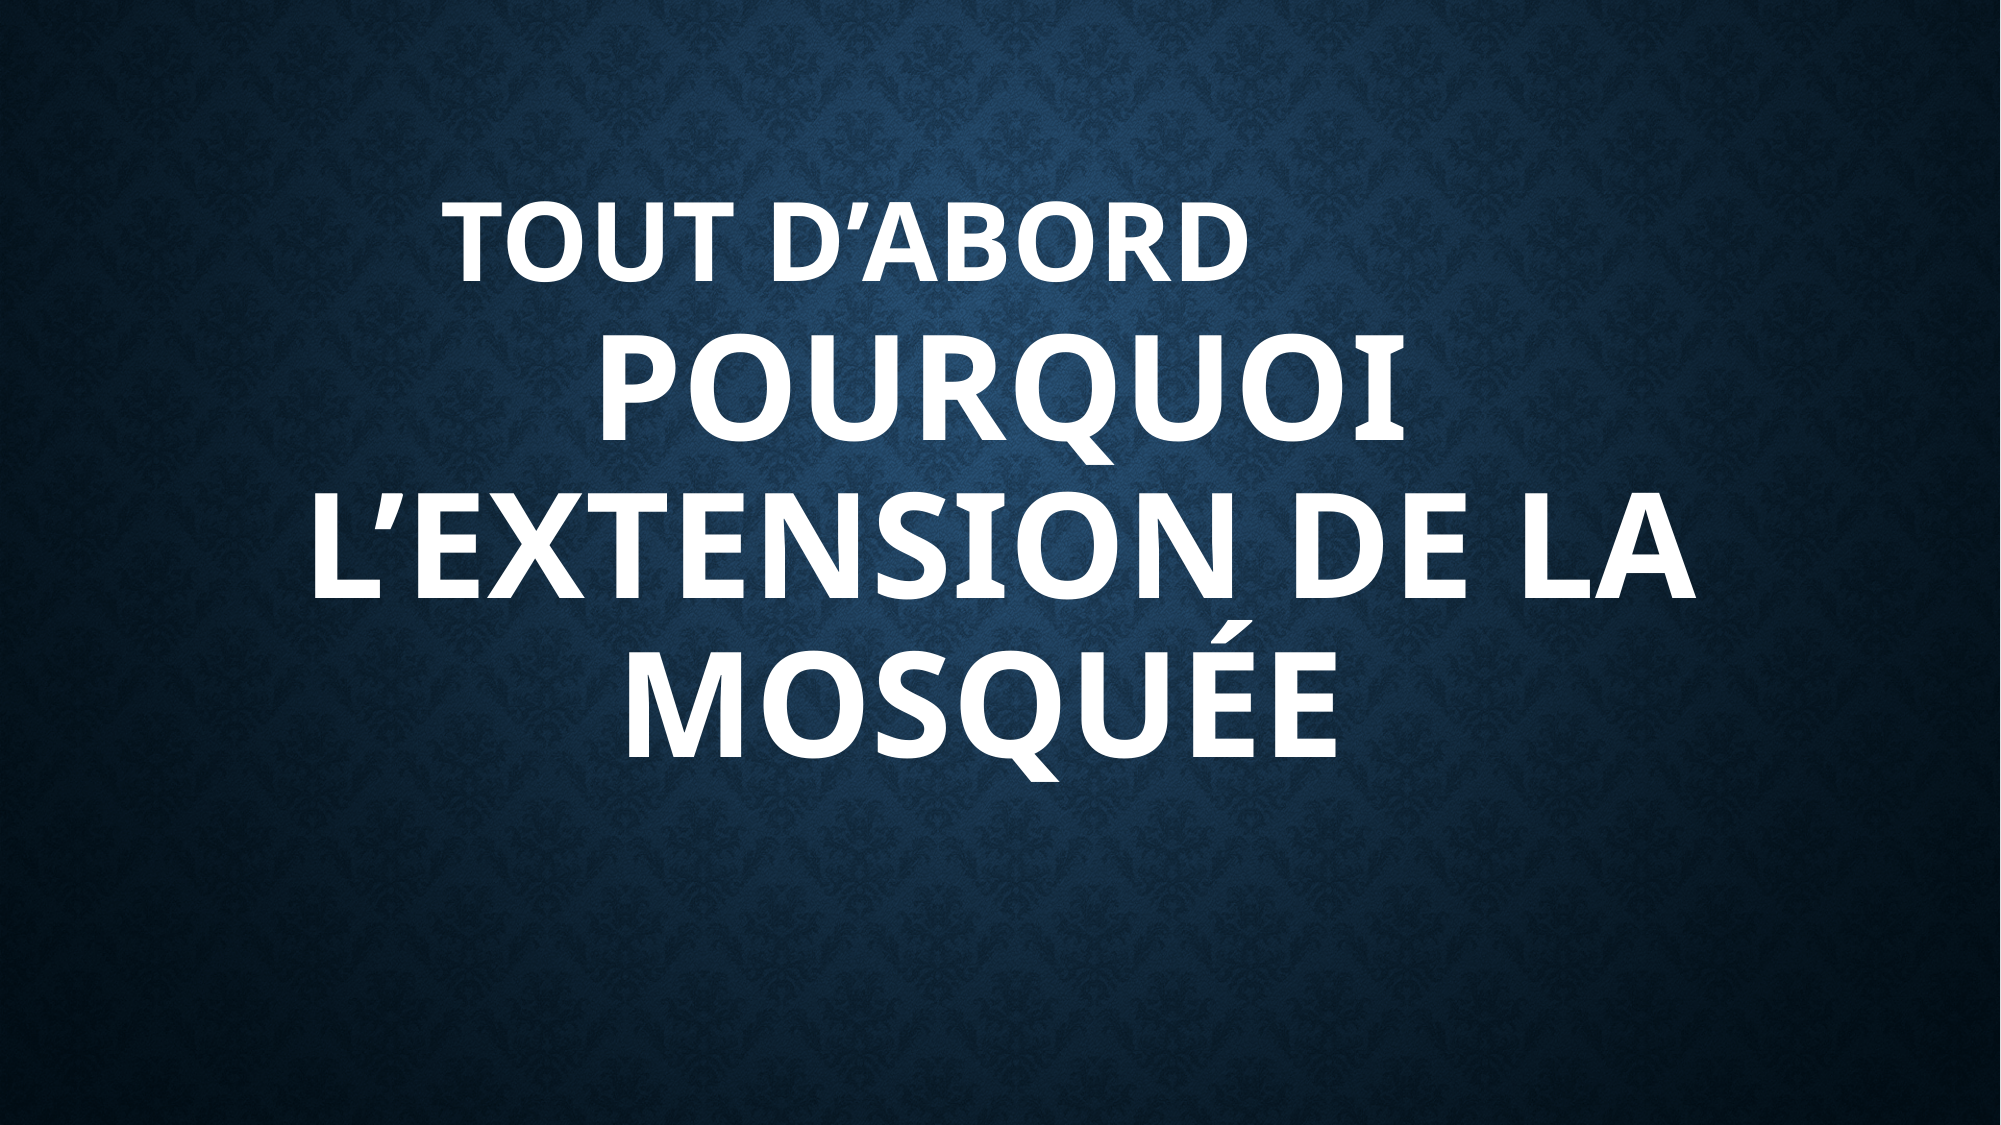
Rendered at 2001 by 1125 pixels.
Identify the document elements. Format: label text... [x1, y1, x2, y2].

title Tout d’abord Pourquoi L’extension de la mosquée [201, 143, 1799, 797]
